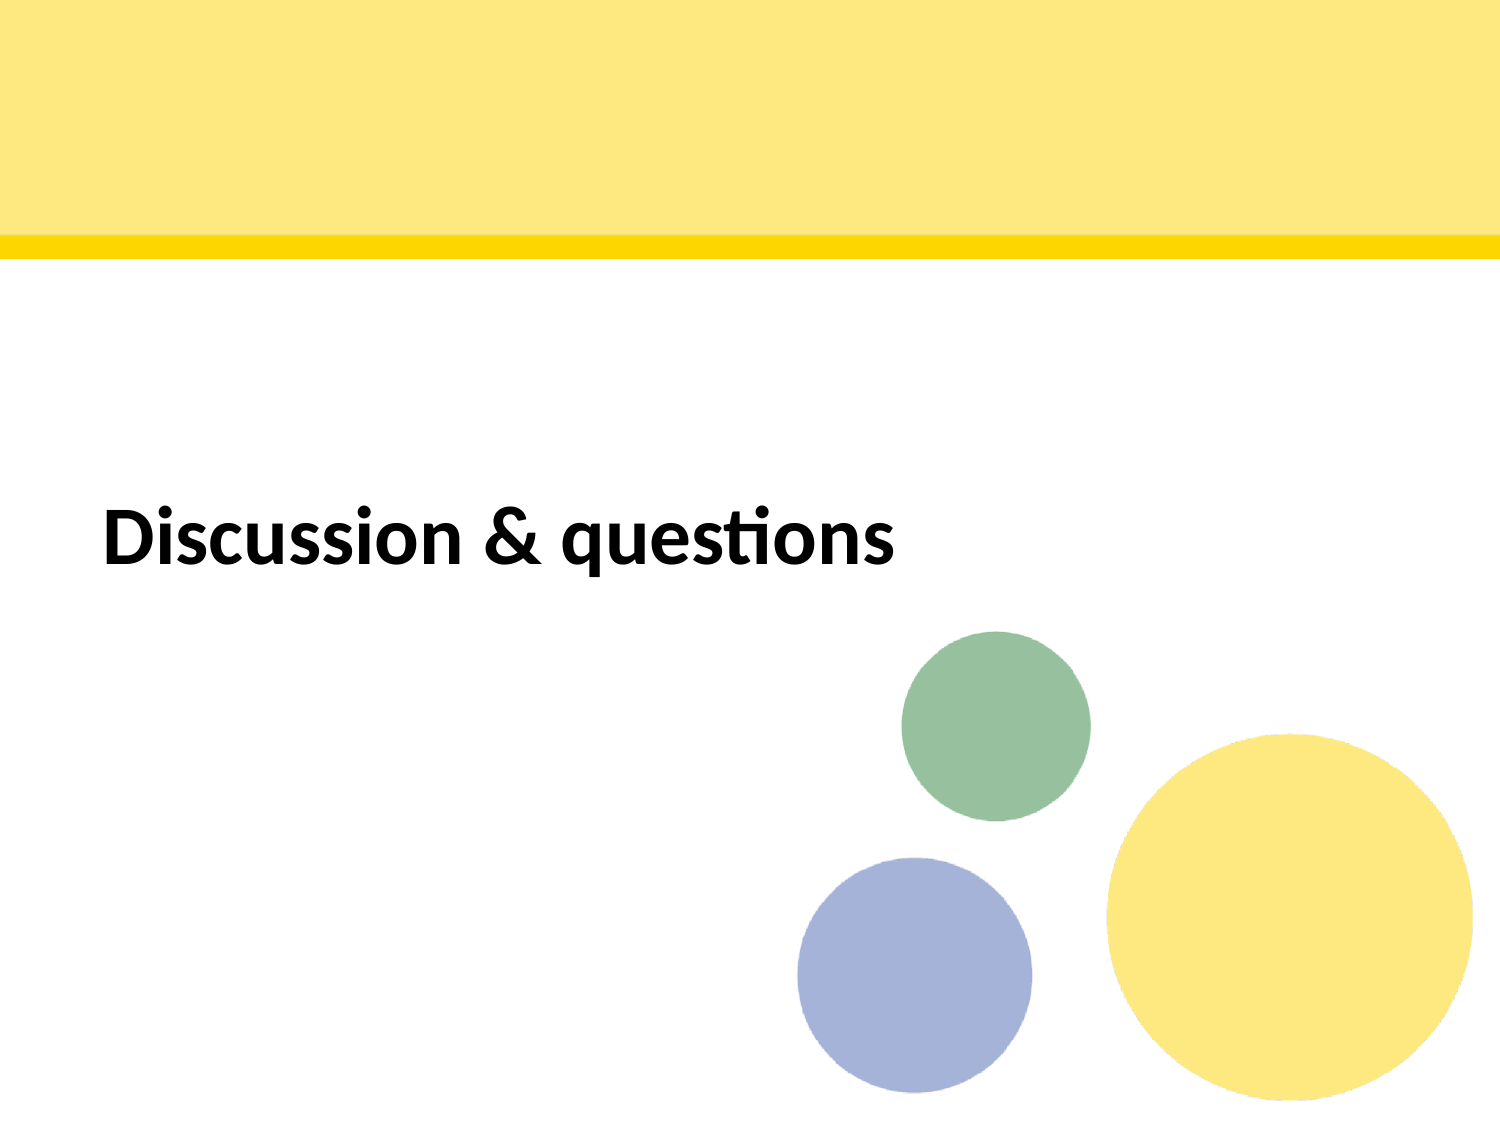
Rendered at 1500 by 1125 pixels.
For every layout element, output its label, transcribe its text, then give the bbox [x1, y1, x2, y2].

picture [0, 0, 1500, 1125]
title Discussion & questions [87, 473, 1363, 698]
